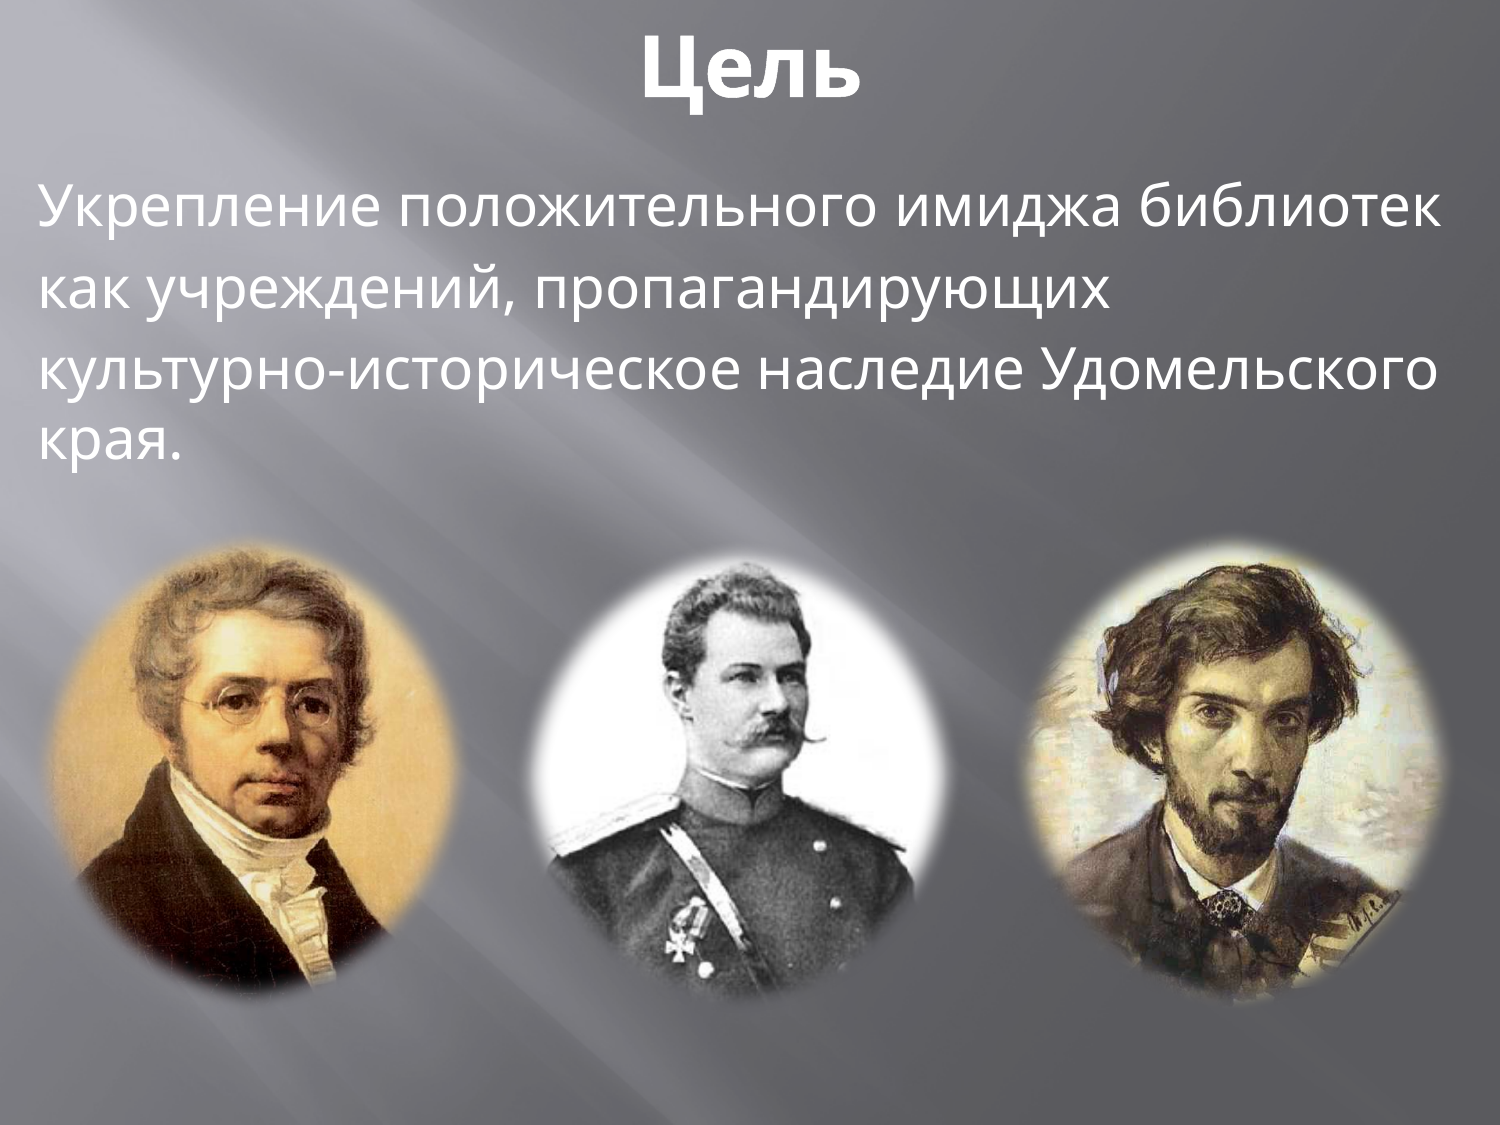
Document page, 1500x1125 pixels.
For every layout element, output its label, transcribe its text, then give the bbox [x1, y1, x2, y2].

picture [513, 538, 963, 1015]
picture [1009, 526, 1459, 1013]
list Укрепление положительного имиджа библиотек как учреждений, пропагандирующих культурно-историческое наследие Удомельского края. [0, 160, 1500, 1035]
title Цель [75, 0, 1425, 126]
picture [29, 526, 474, 1012]
